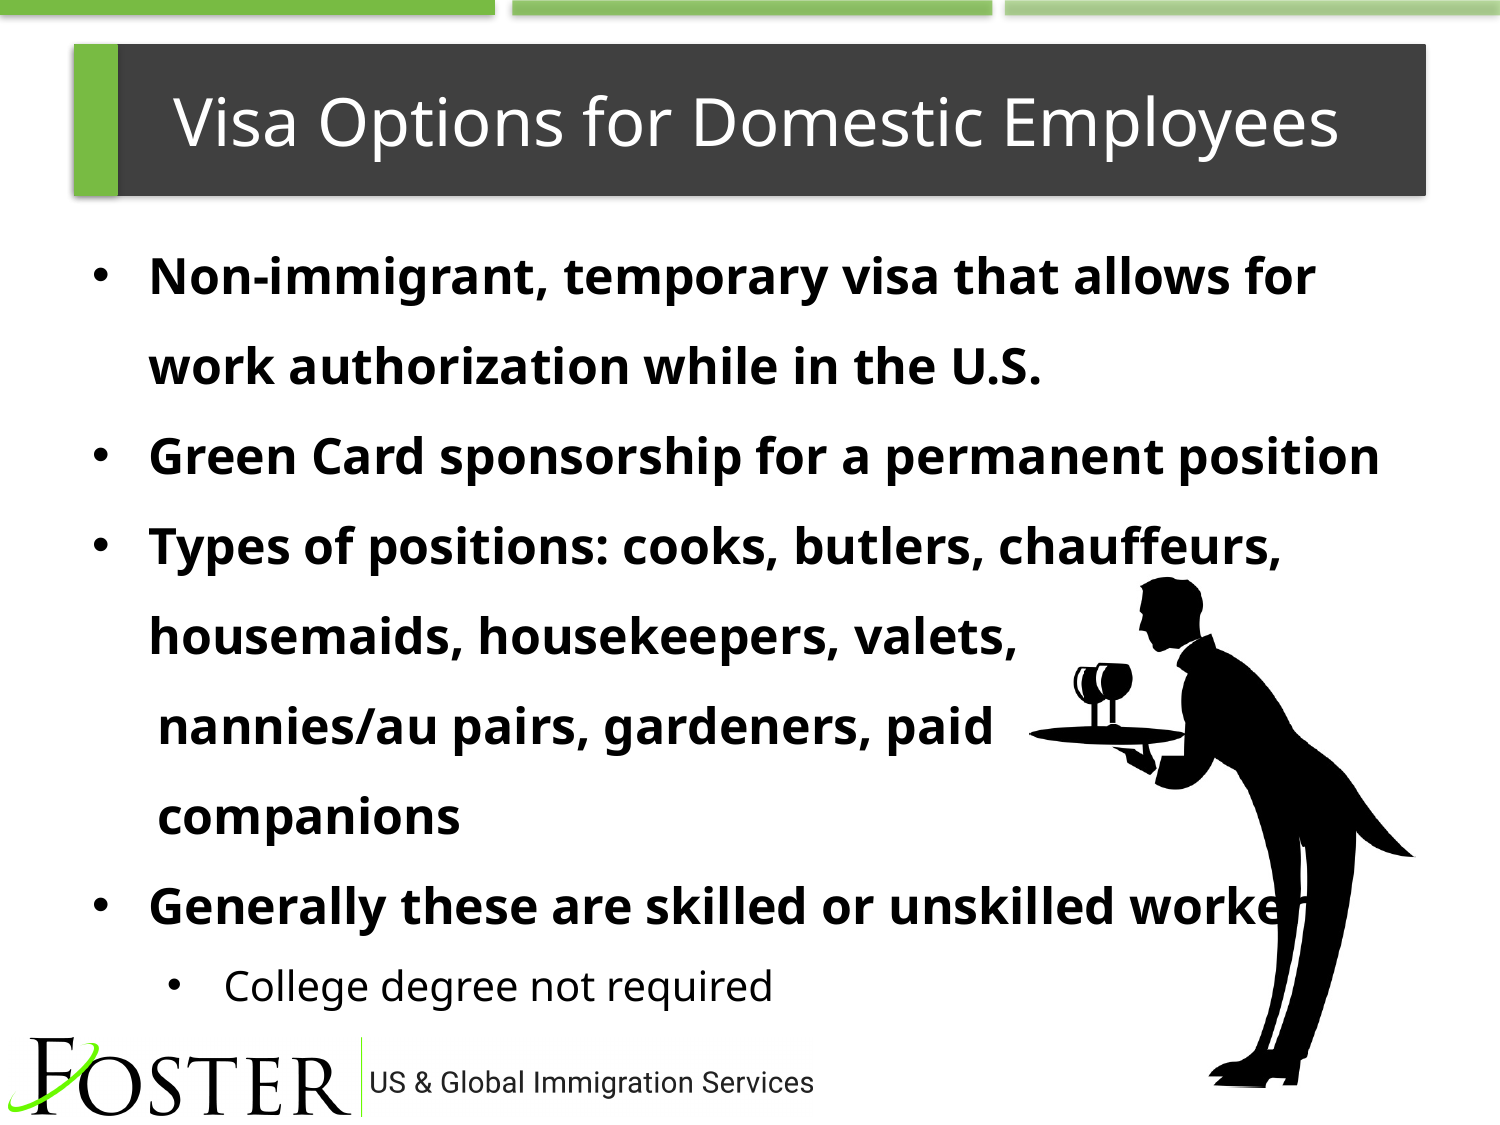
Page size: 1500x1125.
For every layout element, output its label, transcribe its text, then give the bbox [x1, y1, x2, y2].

picture [8, 1037, 813, 1117]
text_box [512, 0, 993, 16]
text_box [1004, 0, 1500, 16]
text_box [0, 0, 496, 16]
text_box Non-immigrant, temporary visa that allows for work authorization while in the U.S. Green Card sponsorship for a permanent position Types of positions: cooks, butlers, chauffeurs, housemaids, housekeepers, valets, nannies/au pairs, gardeners, paid companions Generally these are skilled or unskilled workers College degree not required [77, 207, 1428, 1017]
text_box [74, 44, 1426, 196]
picture [1029, 574, 1416, 1088]
